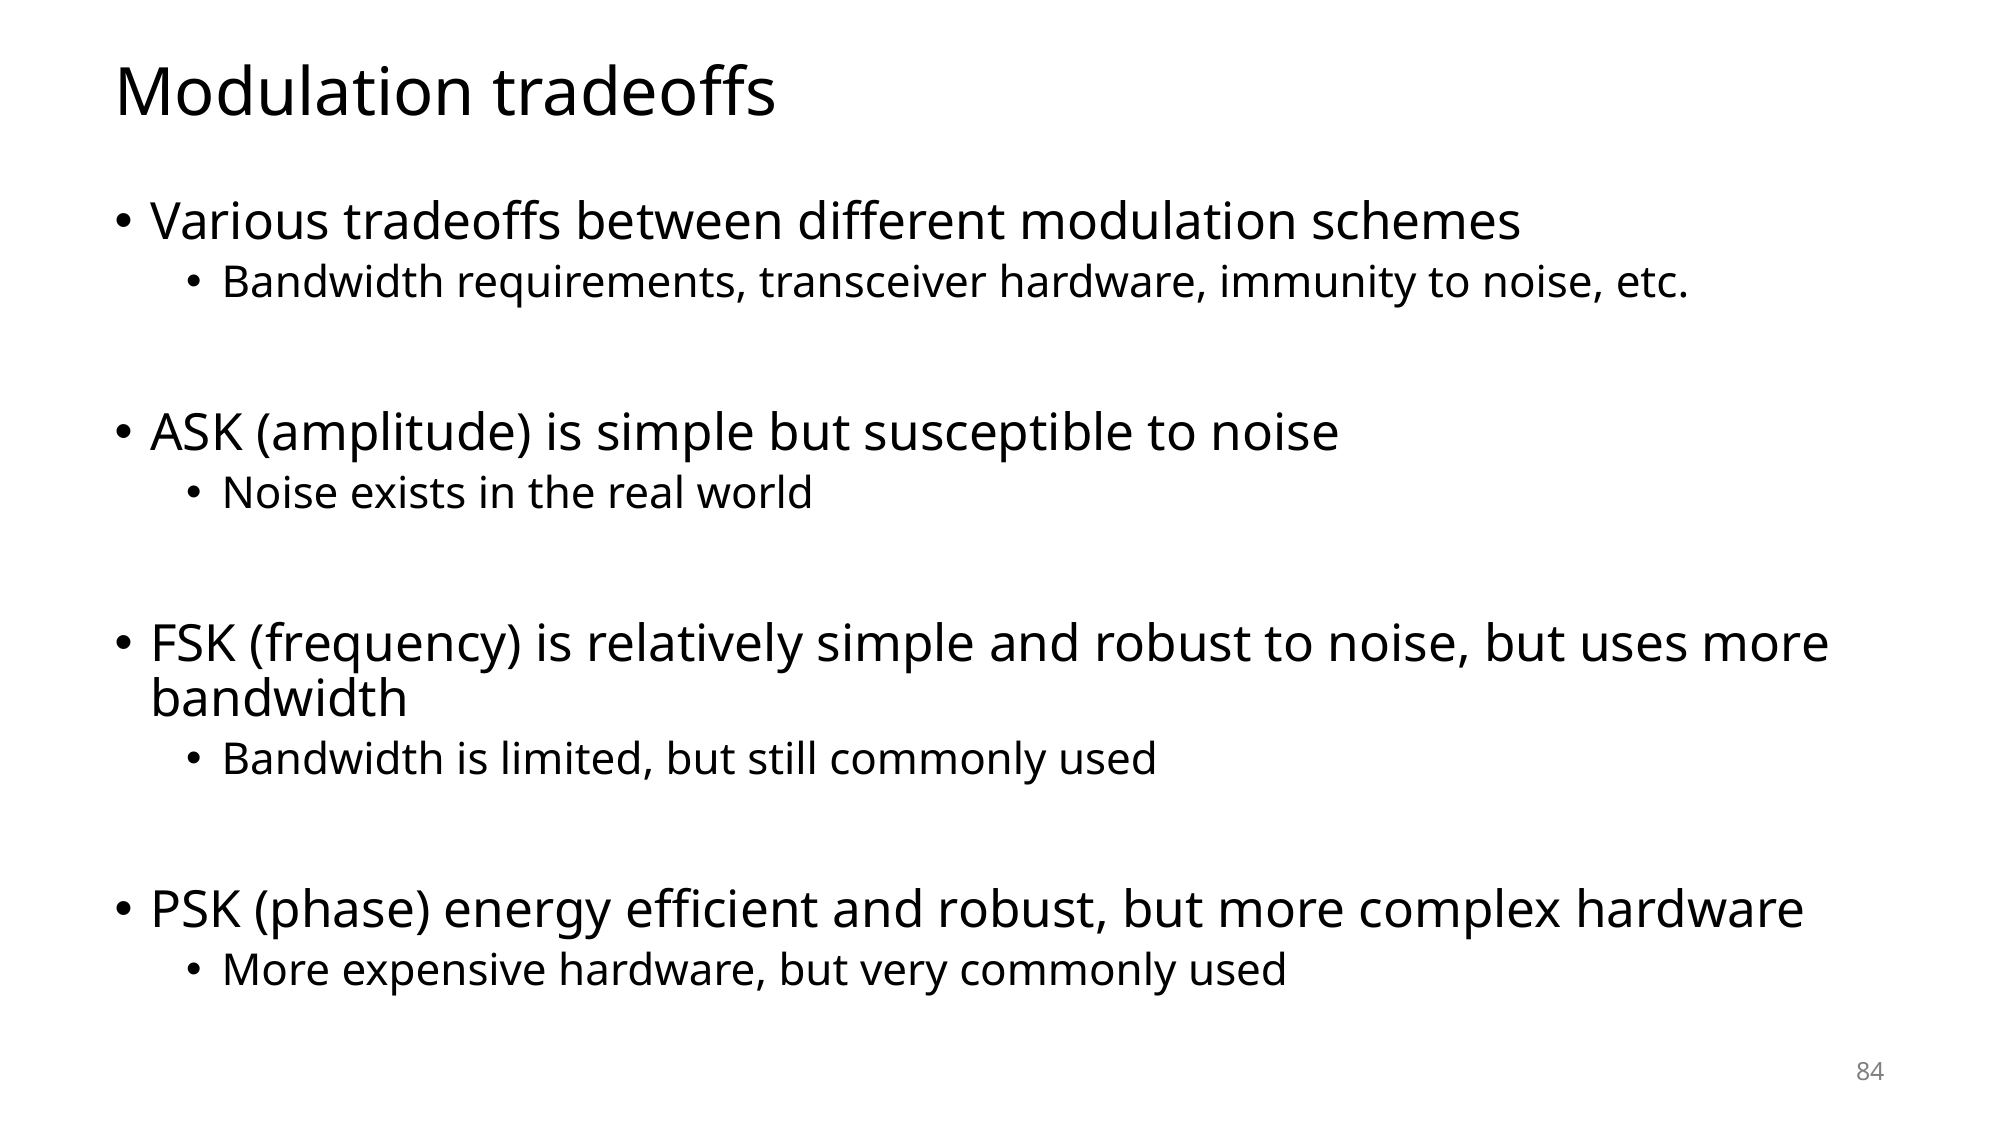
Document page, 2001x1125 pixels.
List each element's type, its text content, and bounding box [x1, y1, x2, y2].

slide_number 84 [1749, 1042, 1900, 1103]
title Modulation tradeoffs [99, 37, 1900, 150]
list Various tradeoffs between different modulation schemes Bandwidth requirements, transceiver hardware, immunity to noise, etc. ASK (amplitude) is simple but susceptible to noise Noise exists in the real world FSK (frequency) is relatively simple and robust to noise, but uses more bandwidth Bandwidth is limited, but still commonly used PSK (phase) energy efficient and robust, but more complex hardware More expensive hardware, but very commonly used [99, 187, 1900, 1013]
